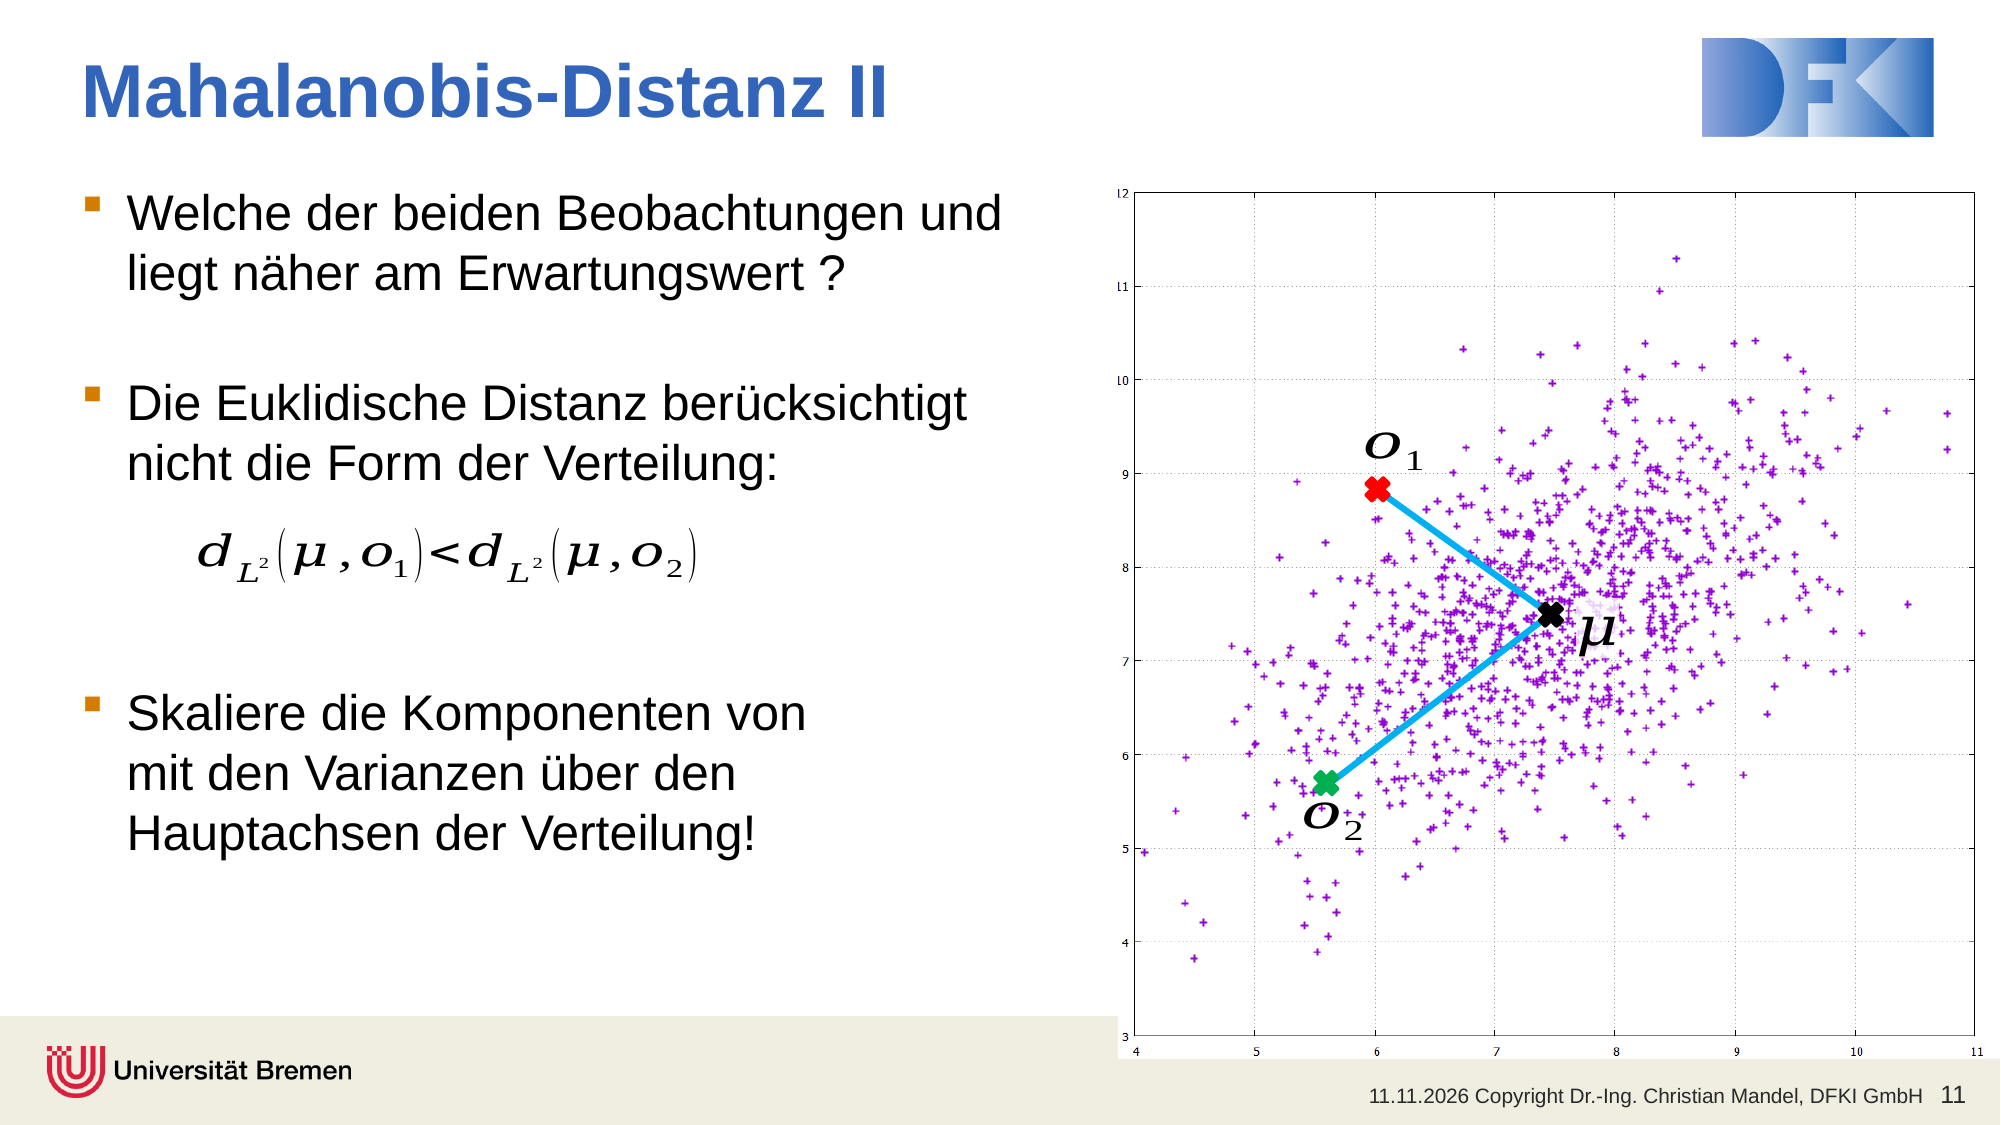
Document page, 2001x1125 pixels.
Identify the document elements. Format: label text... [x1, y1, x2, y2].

title Mahalanobis-Distanz II [66, 34, 1693, 141]
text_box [1117, 186, 1985, 1059]
picture [47, 1046, 351, 1098]
picture [1702, 38, 1934, 137]
